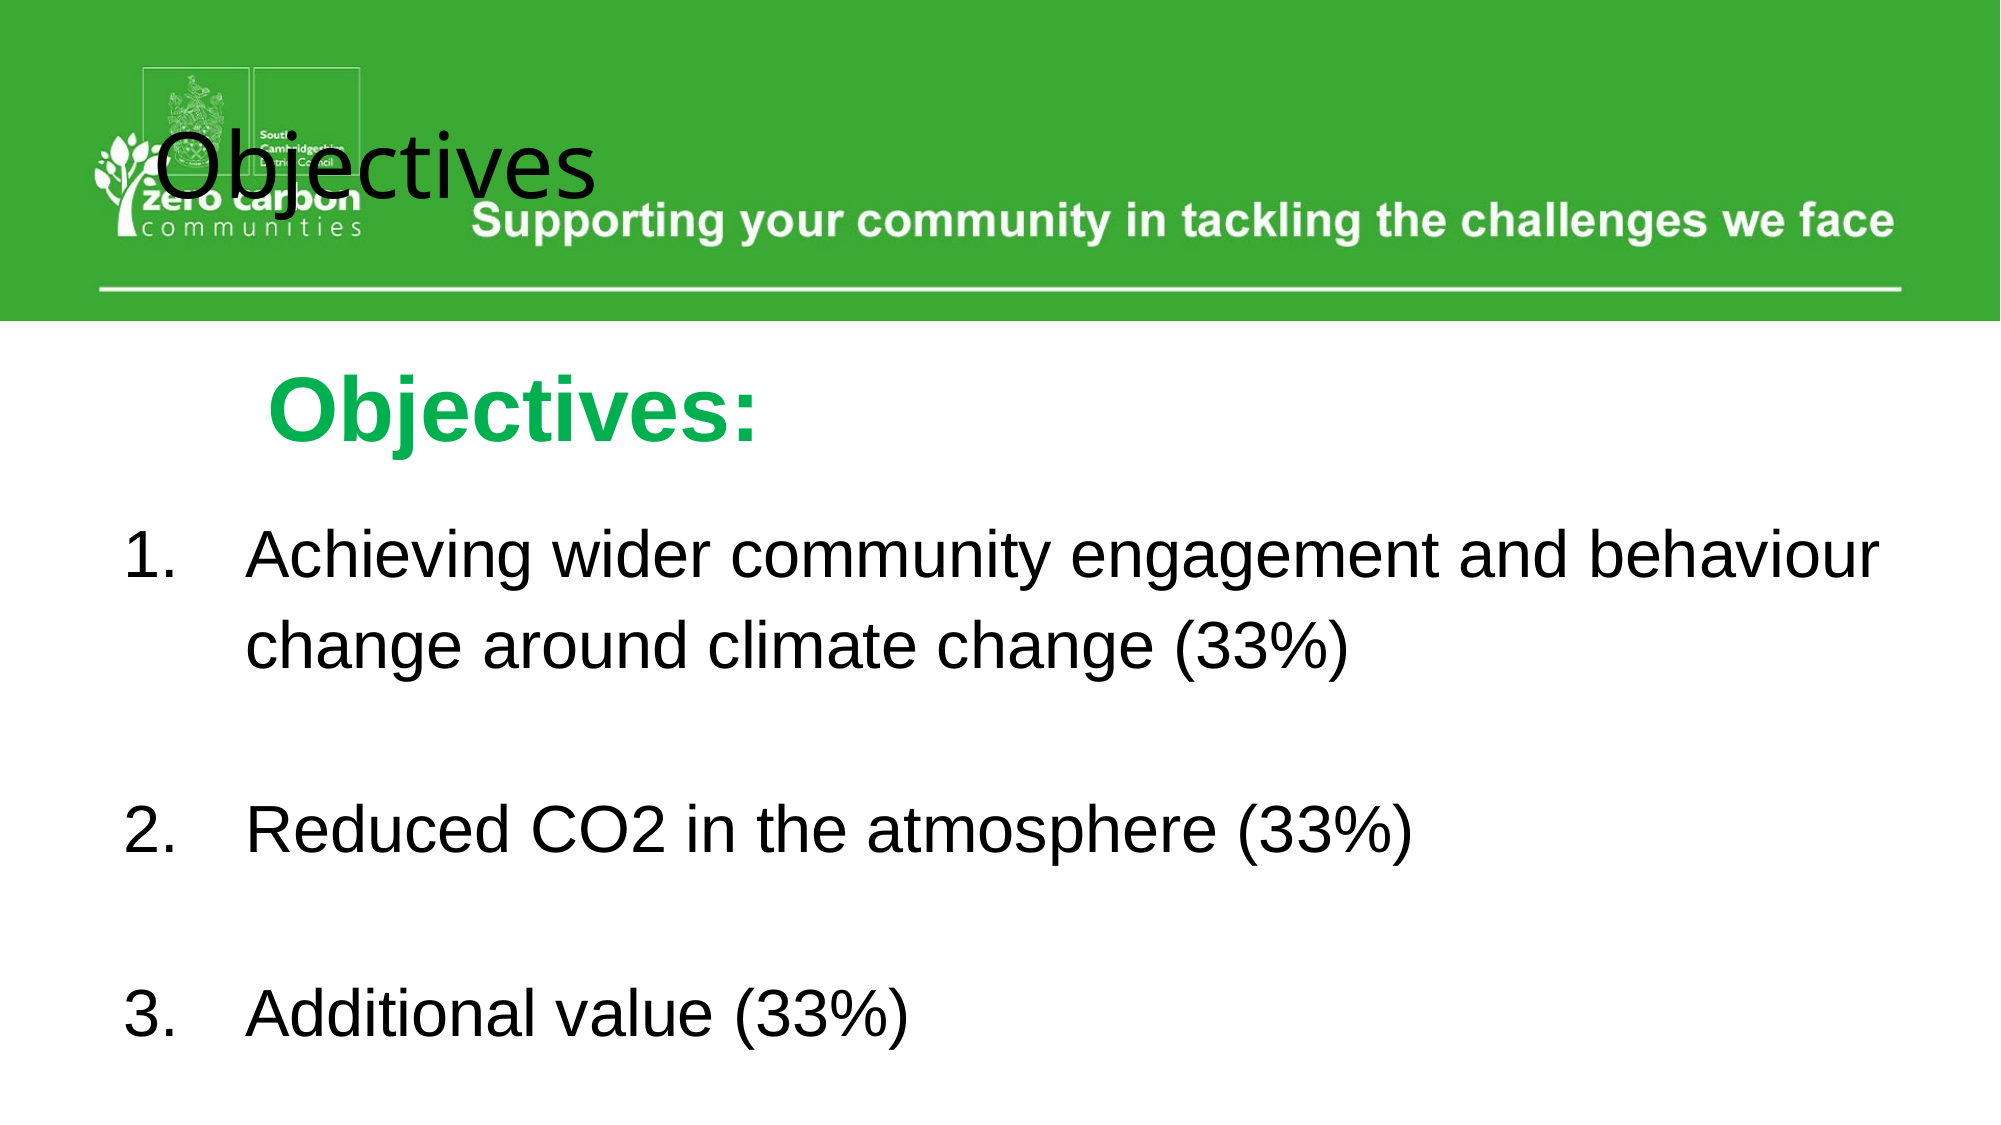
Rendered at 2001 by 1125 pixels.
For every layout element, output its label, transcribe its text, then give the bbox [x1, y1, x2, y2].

text_box Objectives: [252, 342, 1183, 468]
picture [0, 0, 2000, 321]
text_box Achieving wider community engagement and behaviour change around climate change (33%) Reduced CO2 in the atmosphere (33%) Additional value (33%) [33, 490, 2000, 1058]
